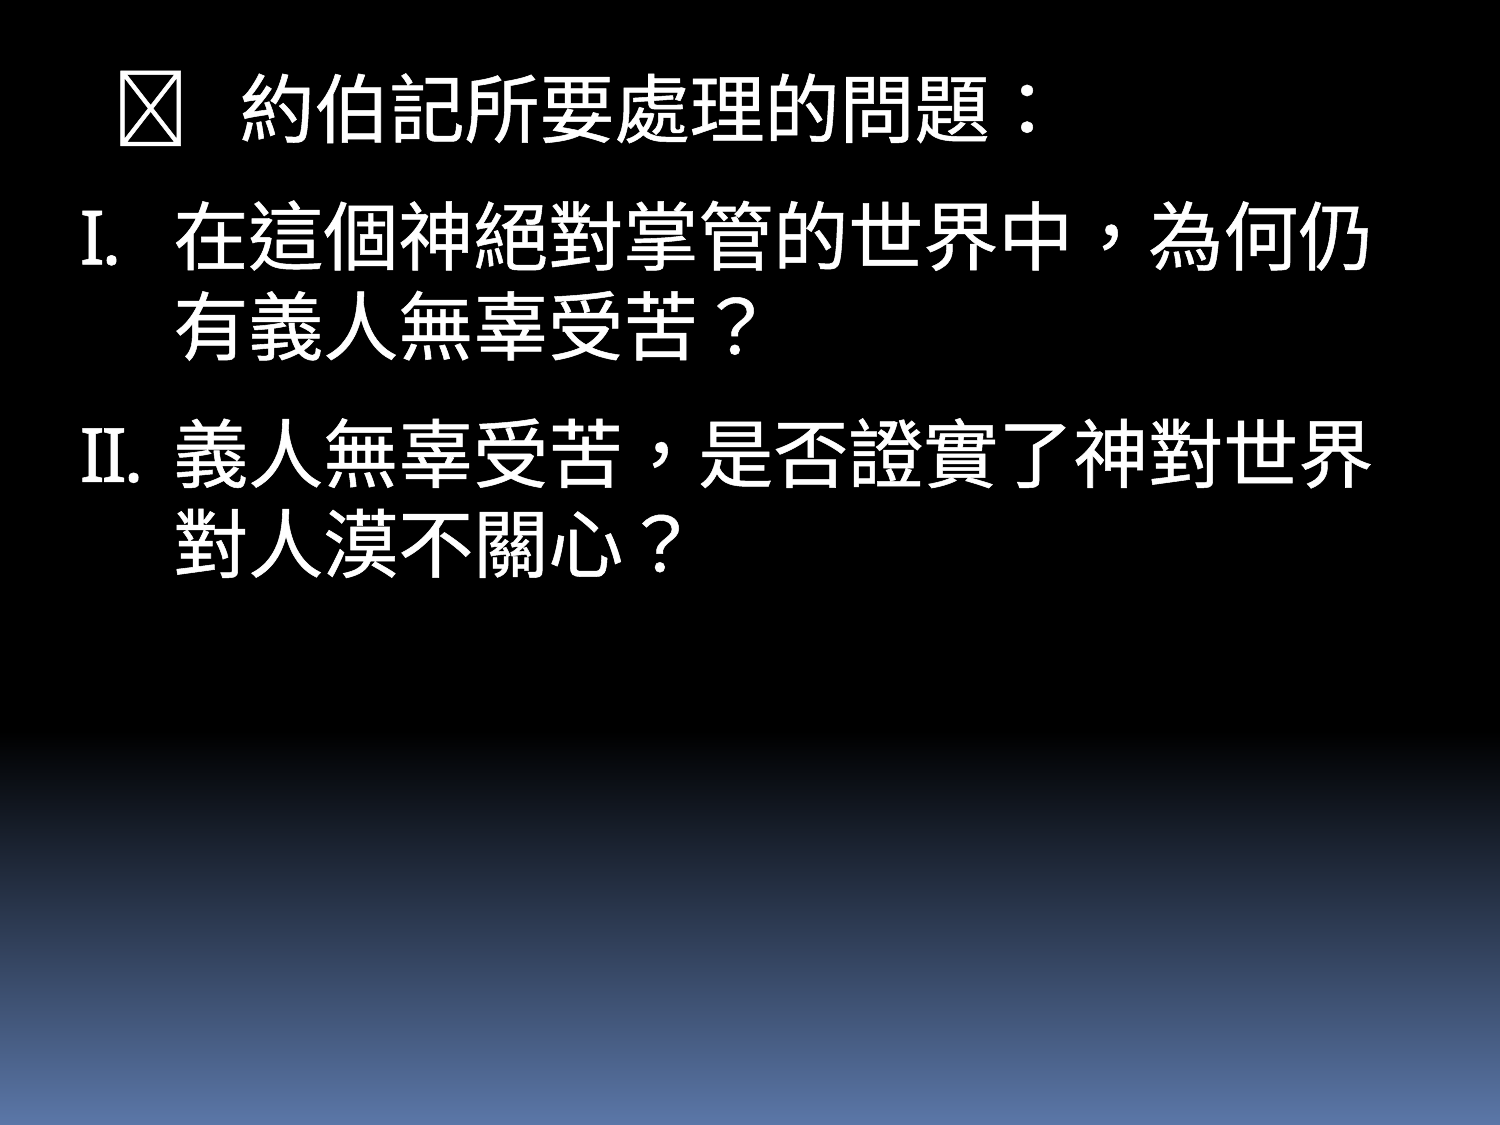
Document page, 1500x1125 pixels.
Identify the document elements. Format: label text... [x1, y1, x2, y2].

text_box  約伯記所要處理的問題： 在這個神絕對掌管的世界中，為何仍有義人無辜受苦？ 義人無辜受苦，是否證實了神對世界對人漠不關心？ [64, 54, 1401, 595]
